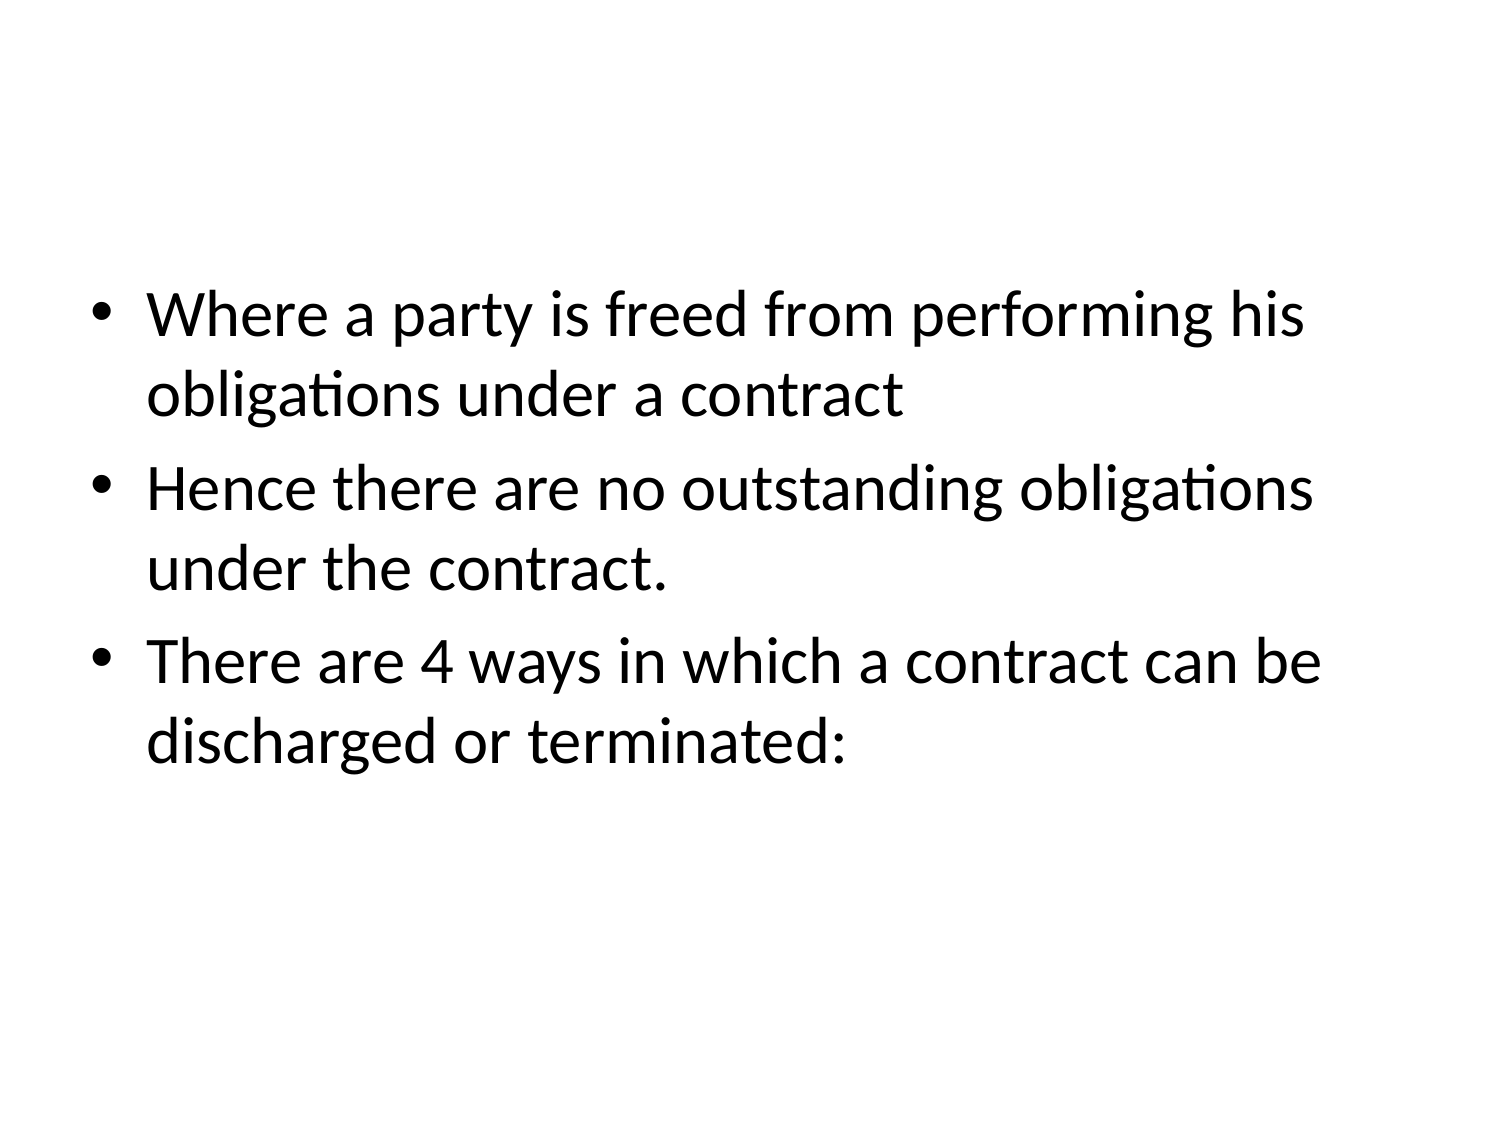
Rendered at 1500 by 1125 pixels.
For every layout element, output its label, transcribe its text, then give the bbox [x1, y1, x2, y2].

list Where a party is freed from performing his obligations under a contract Hence there are no outstanding obligations under the contract. There are 4 ways in which a contract can be discharged or terminated: [75, 262, 1425, 1005]
